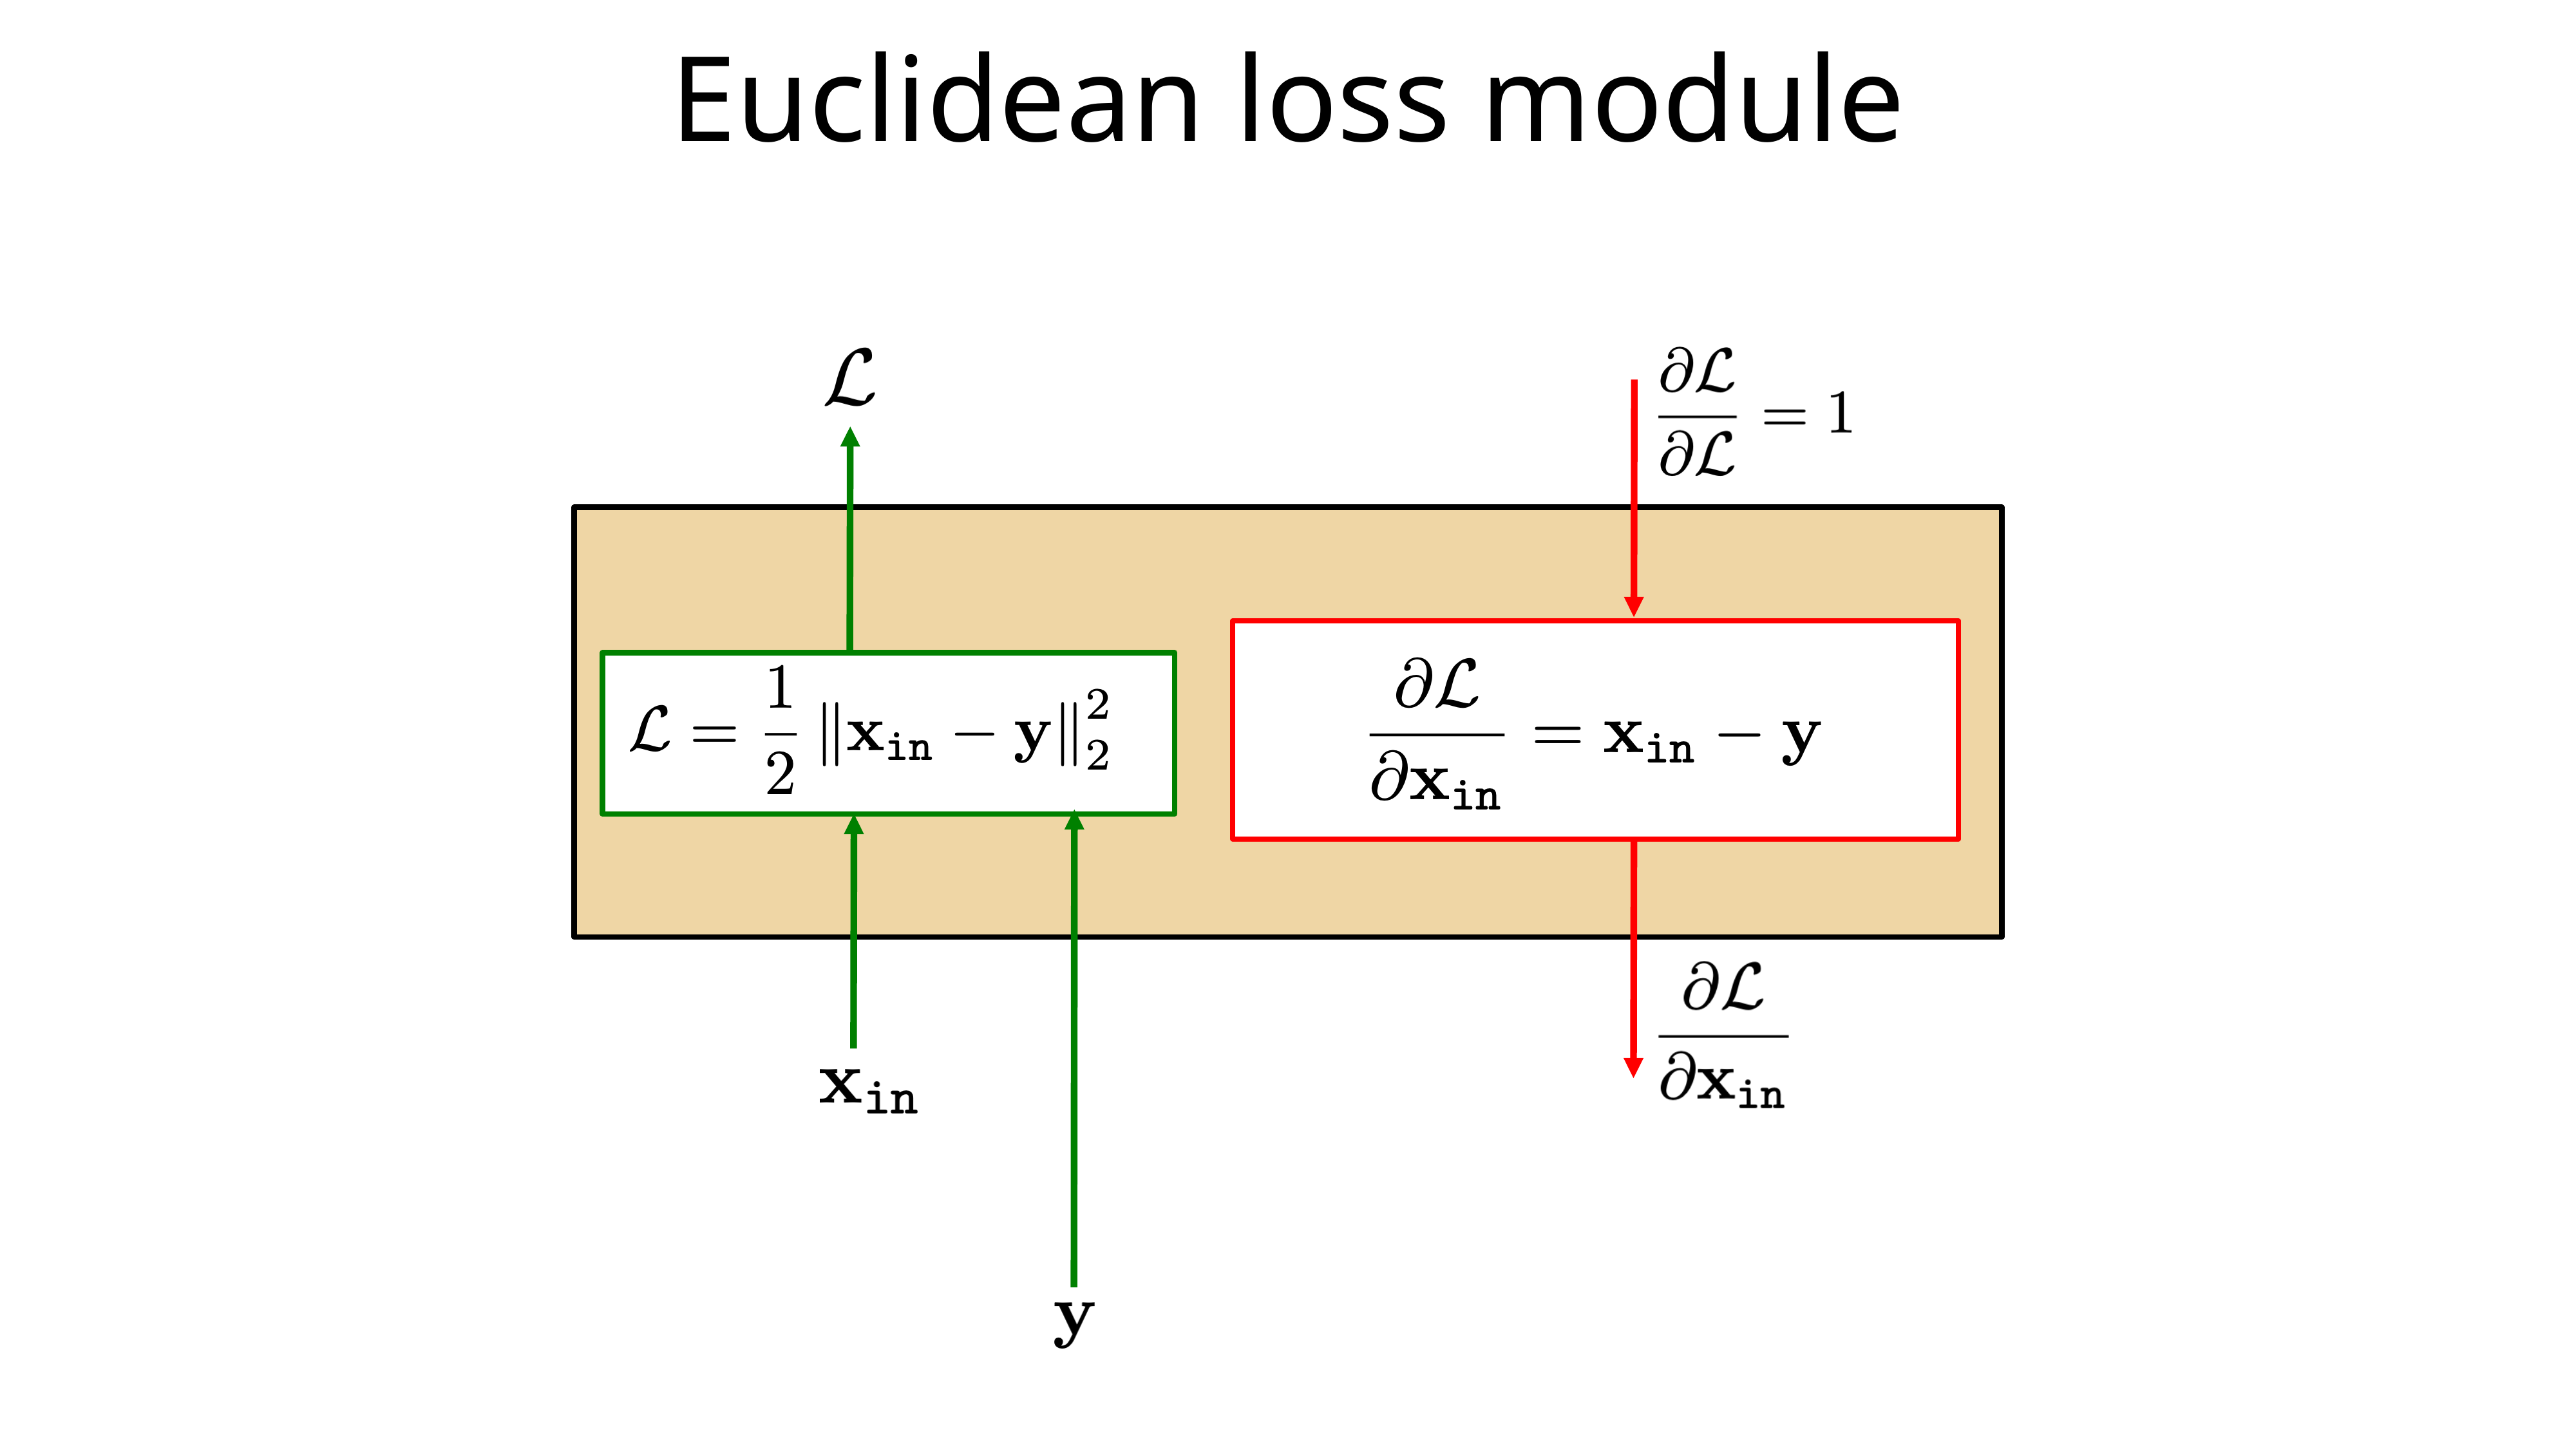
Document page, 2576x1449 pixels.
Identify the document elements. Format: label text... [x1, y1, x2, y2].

picture [820, 1066, 919, 1115]
picture [823, 346, 877, 408]
picture [1054, 1302, 1095, 1349]
picture [1658, 345, 1853, 477]
picture [1658, 961, 1789, 1109]
text_box [850, 507, 2002, 938]
text_box [846, 426, 855, 652]
title Euclidean loss module [418, 0, 2158, 189]
text_box [602, 652, 1175, 814]
text_box [1070, 809, 1079, 1287]
text_box [1629, 840, 1638, 1079]
text_box [574, 507, 853, 938]
text_box [849, 814, 858, 1049]
text_box [1233, 620, 1959, 839]
text_box [1629, 379, 1638, 618]
picture [1369, 656, 1823, 811]
picture [629, 663, 1110, 796]
